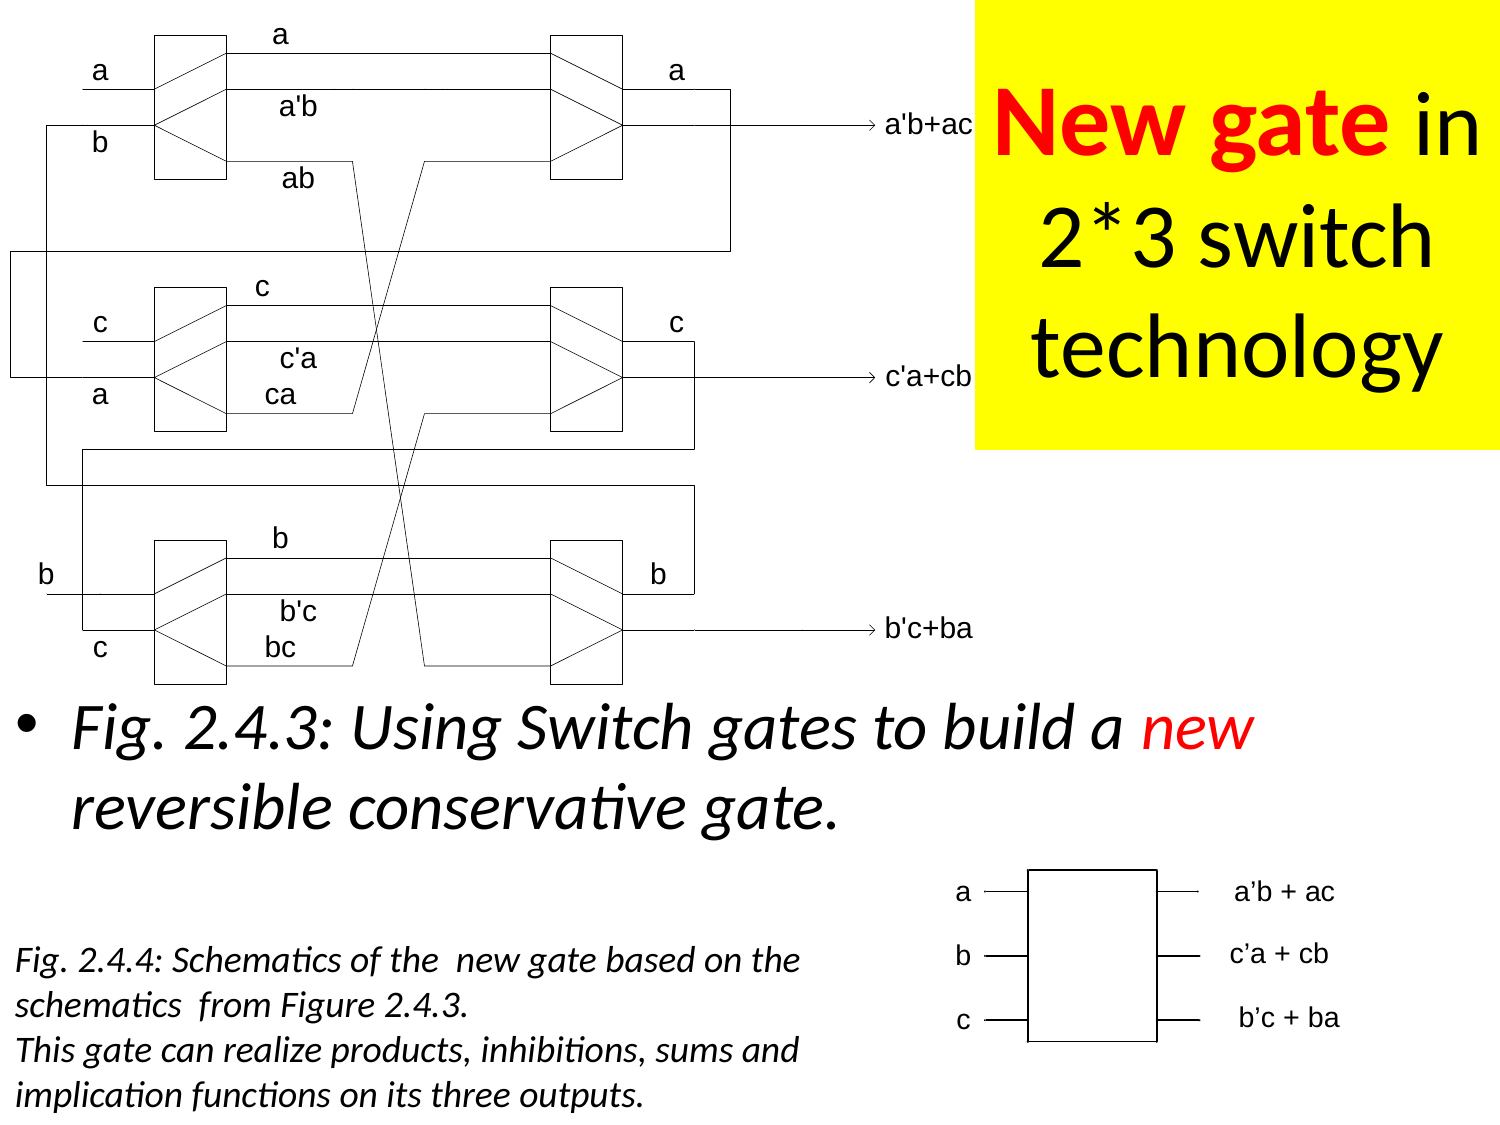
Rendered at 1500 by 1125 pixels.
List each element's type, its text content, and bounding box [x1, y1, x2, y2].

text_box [937, 865, 1449, 1087]
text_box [6, 12, 988, 688]
title New gate in 2*3 switch technology [975, 1, 1500, 450]
list Fig. 2.4.3: Using Switch gates to build a new reversible conservative gate. [0, 675, 1475, 913]
text_box Fig. 2.4.4: Schematics of the new gate based on the schematics from Figure 2.4.3. This gate can realize products, inhibitions, sums and implication functions on its three outputs. [0, 928, 825, 1123]
